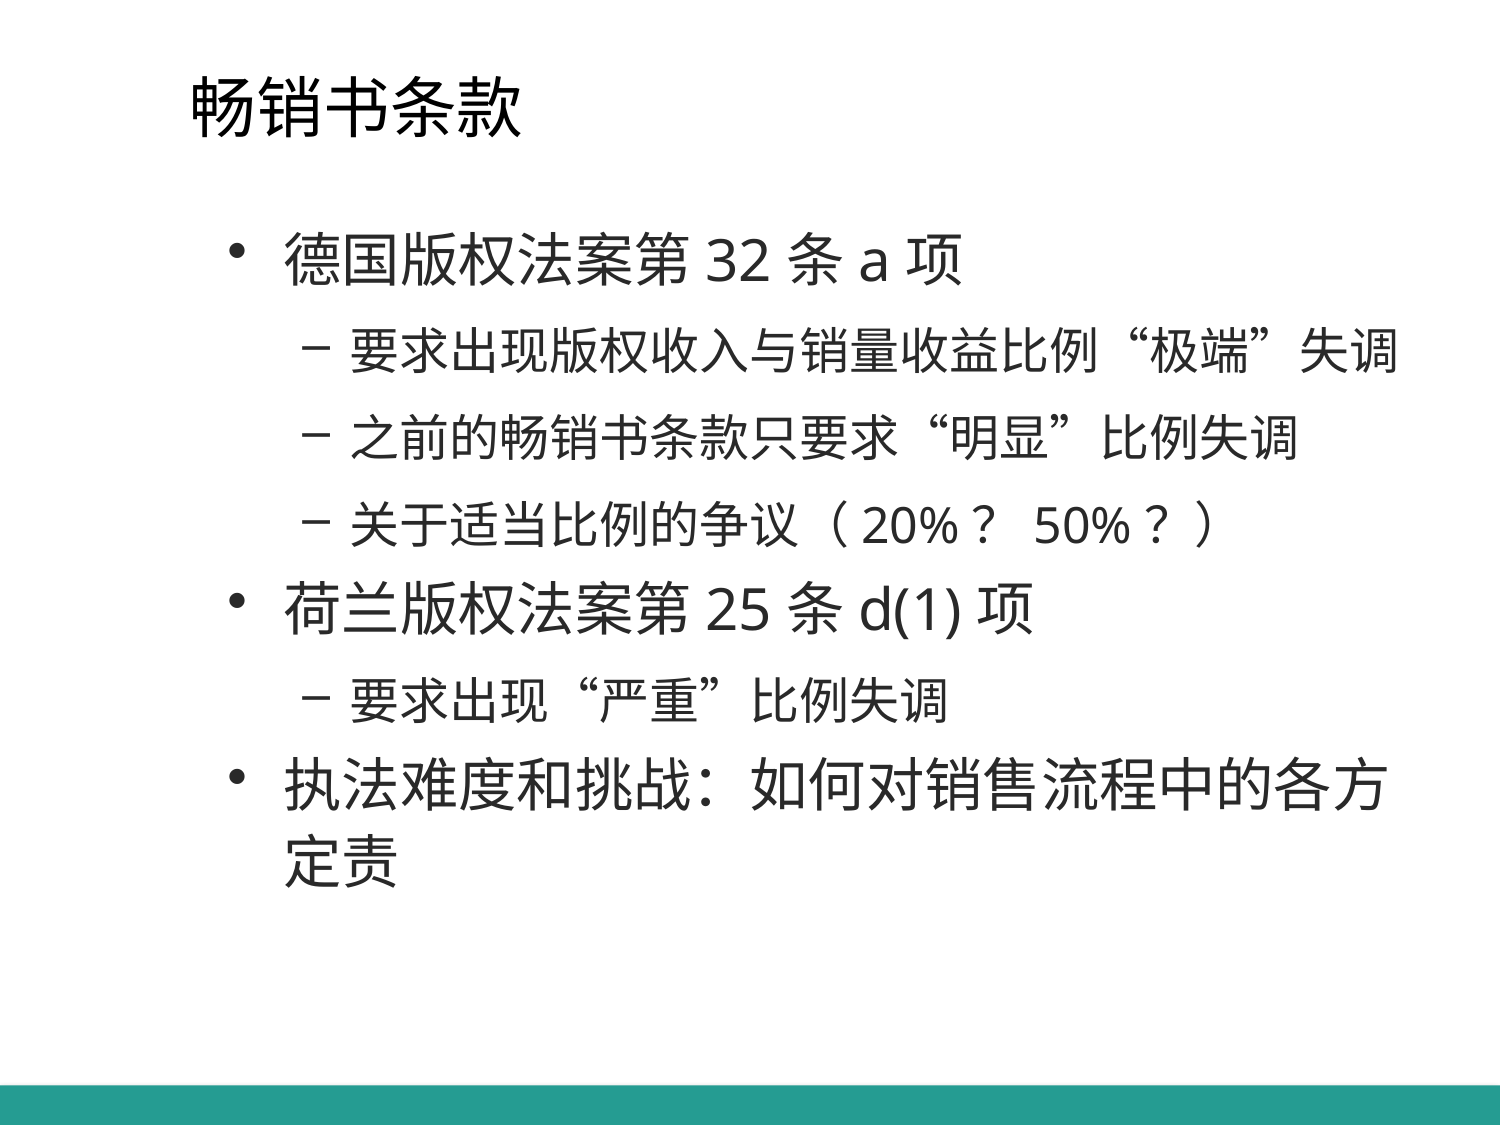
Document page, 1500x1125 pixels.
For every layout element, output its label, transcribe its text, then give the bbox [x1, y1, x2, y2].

title 畅销书条款 [174, 50, 1376, 163]
list 德国版权法案第32条a项 要求出现版权收入与销量收益比例“极端”失调 之前的畅销书条款只要求“明显”比例失调 关于适当比例的争议（20%？50%？） 荷兰版权法案第25条d(1)项 要求出现“严重”比例失调 执法难度和挑战：如何对销售流程中的各方定责 [212, 208, 1425, 1075]
